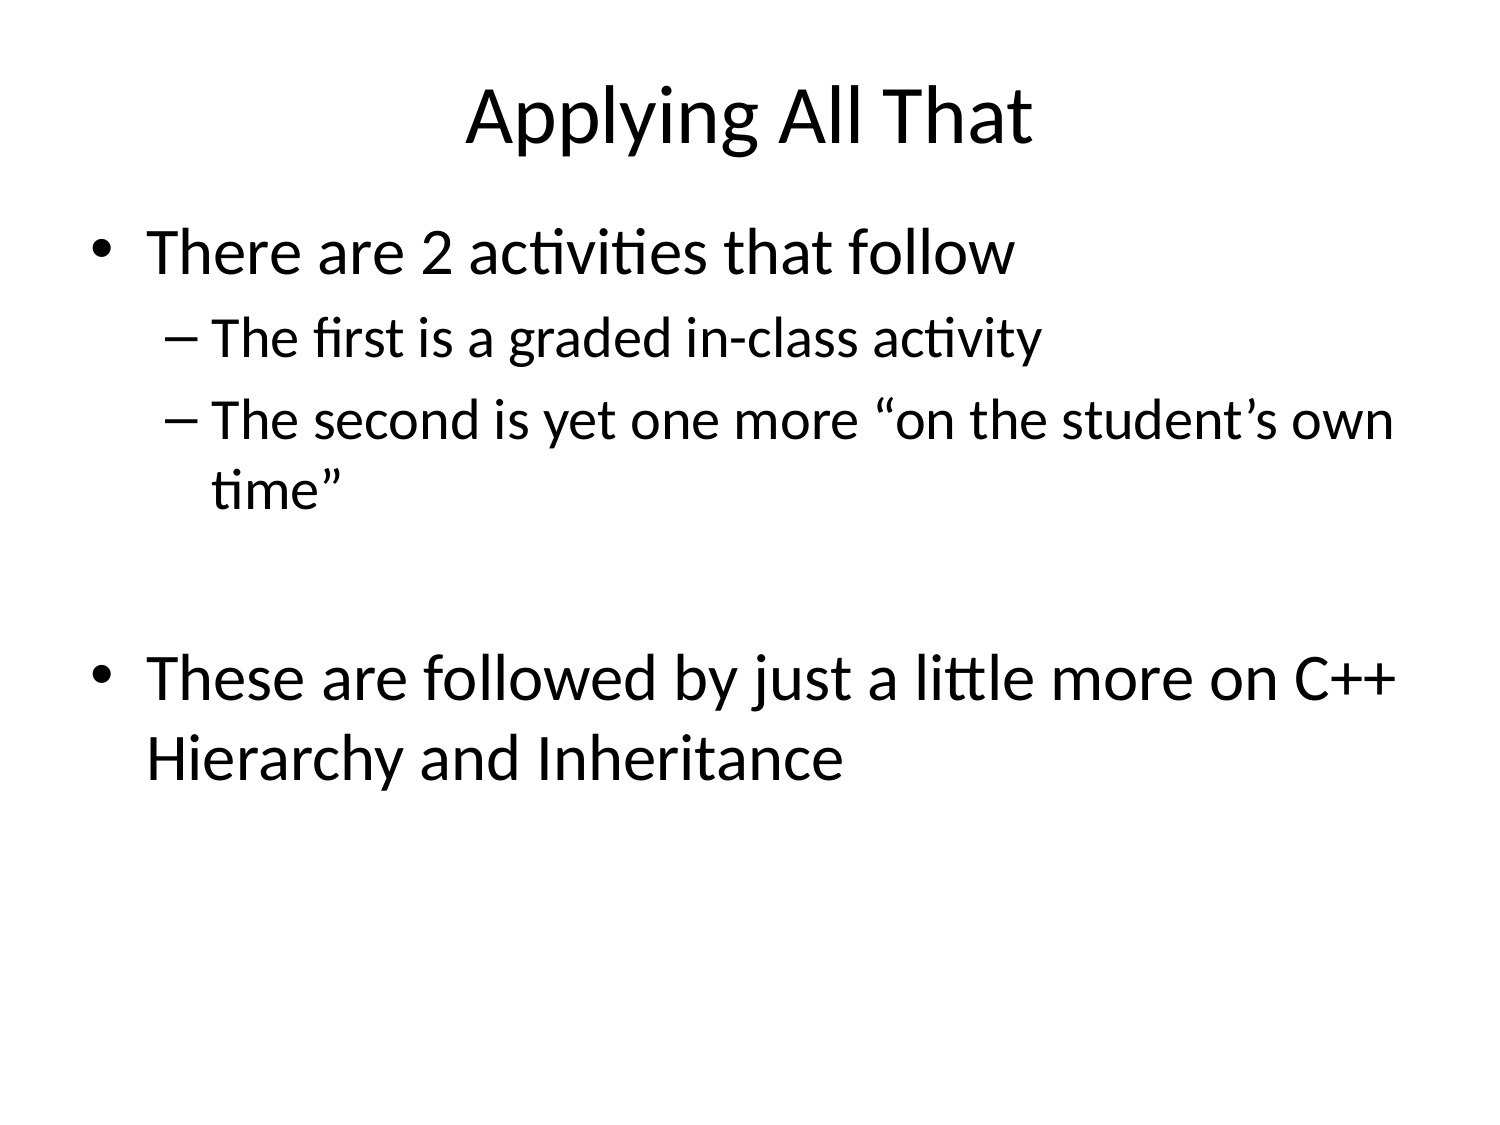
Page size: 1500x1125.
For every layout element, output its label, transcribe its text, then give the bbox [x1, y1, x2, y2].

list There are 2 activities that follow The first is a graded in-class activity The second is yet one more “on the student’s own time” These are followed by just a little more on C++ Hierarchy and Inheritance [75, 200, 1425, 1050]
title Applying All That [75, 45, 1425, 175]
